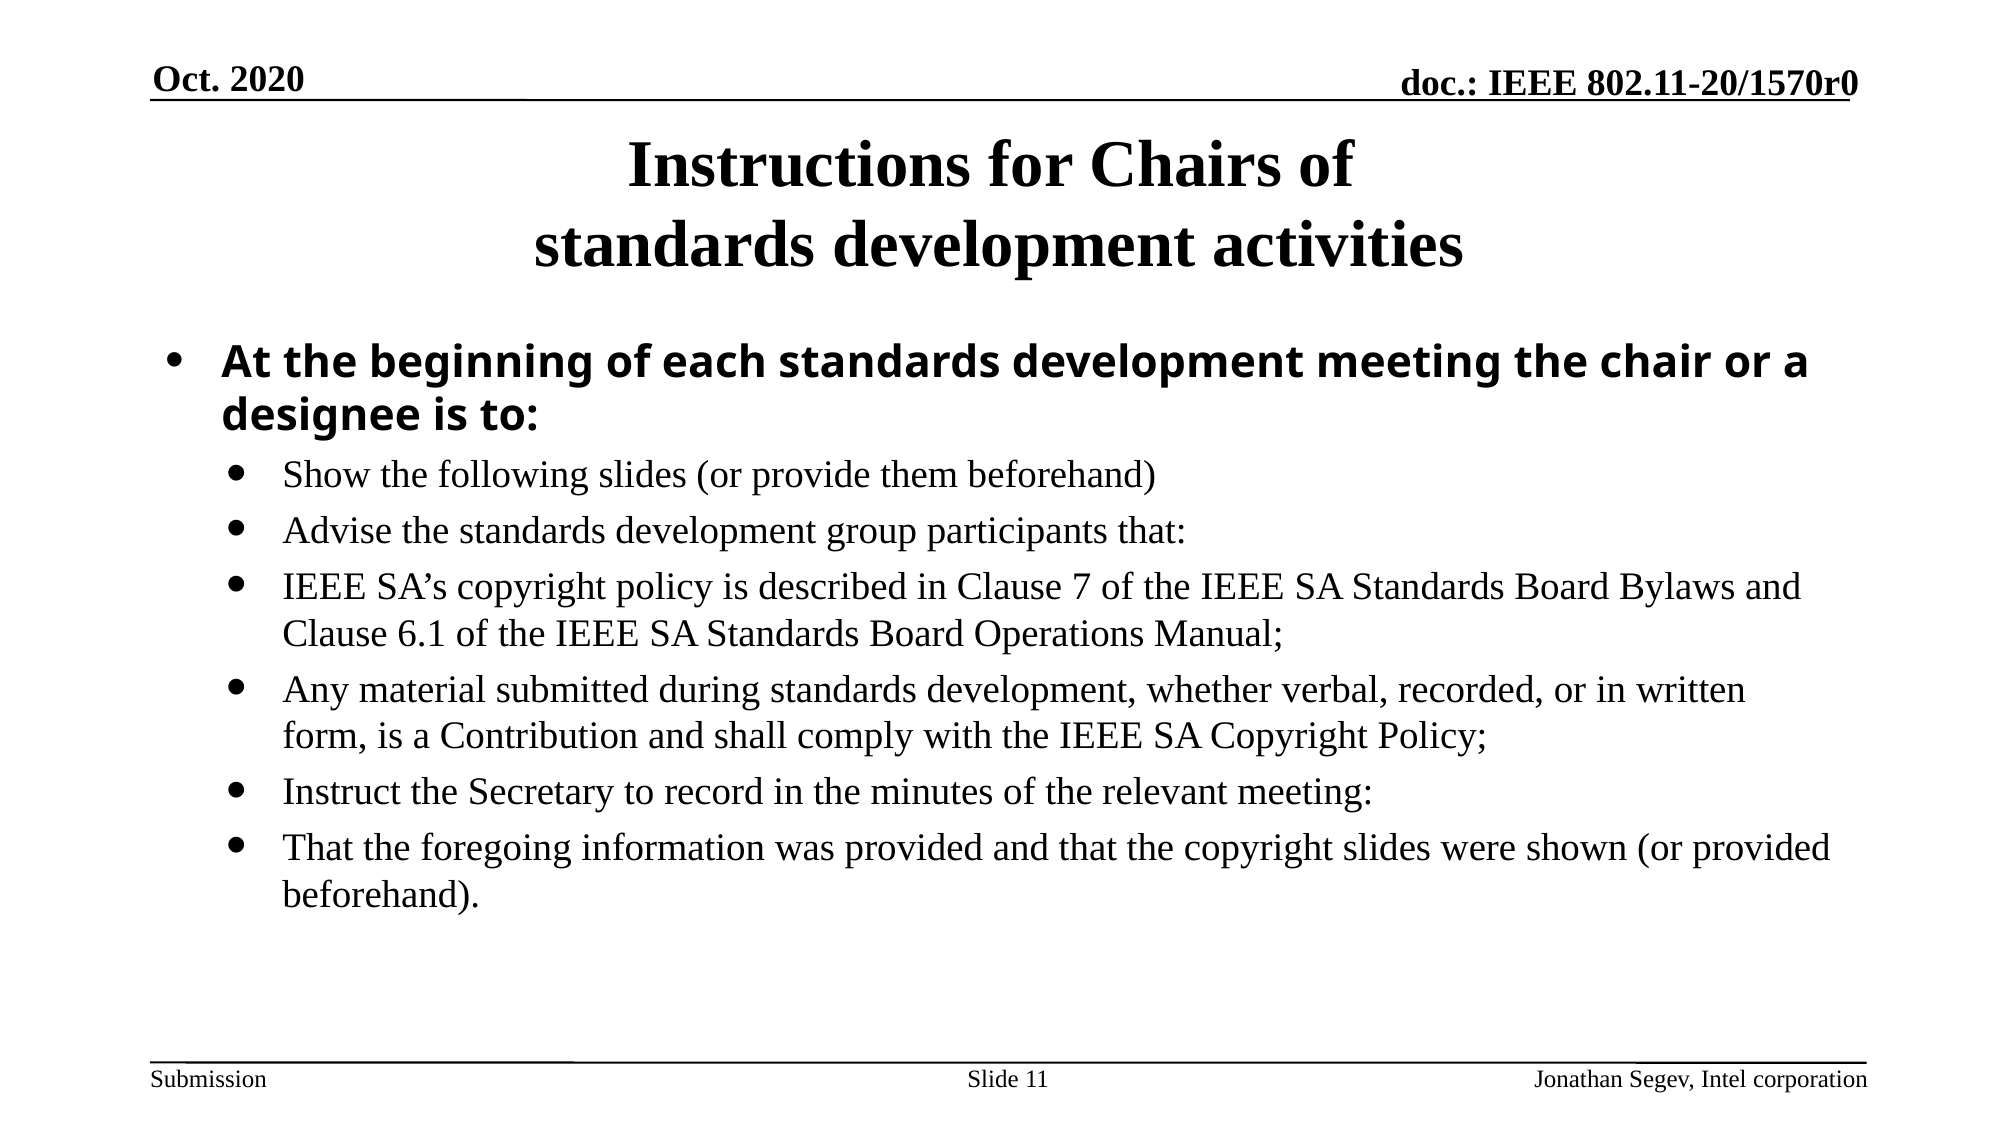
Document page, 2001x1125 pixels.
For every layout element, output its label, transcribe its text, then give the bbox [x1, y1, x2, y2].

title Instructions for Chairs of standards development activities [149, 112, 1850, 288]
slide_number Slide 11 [950, 1061, 1067, 1123]
list At the beginning of each standards development meeting the chair or a designee is to: Show the following slides (or provide them beforehand) Advise the standards development group participants that: IEEE SA’s copyright policy is described in Clause 7 of the IEEE SA Standards Board Bylaws and Clause 6.1 of the IEEE SA Standards Board Operations Manual; Any material submitted during standards development, whether verbal, recorded, or in written form, is a Contribution and shall comply with the IEEE SA Copyright Policy; Instruct the Secretary to record in the minutes of the relevant meeting: That the foregoing information was provided and that the copyright slides were shown (or provided beforehand). [149, 324, 1850, 1000]
footer Jonathan Segev, Intel corporation [1171, 1061, 1869, 1093]
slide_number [152, 54, 563, 100]
